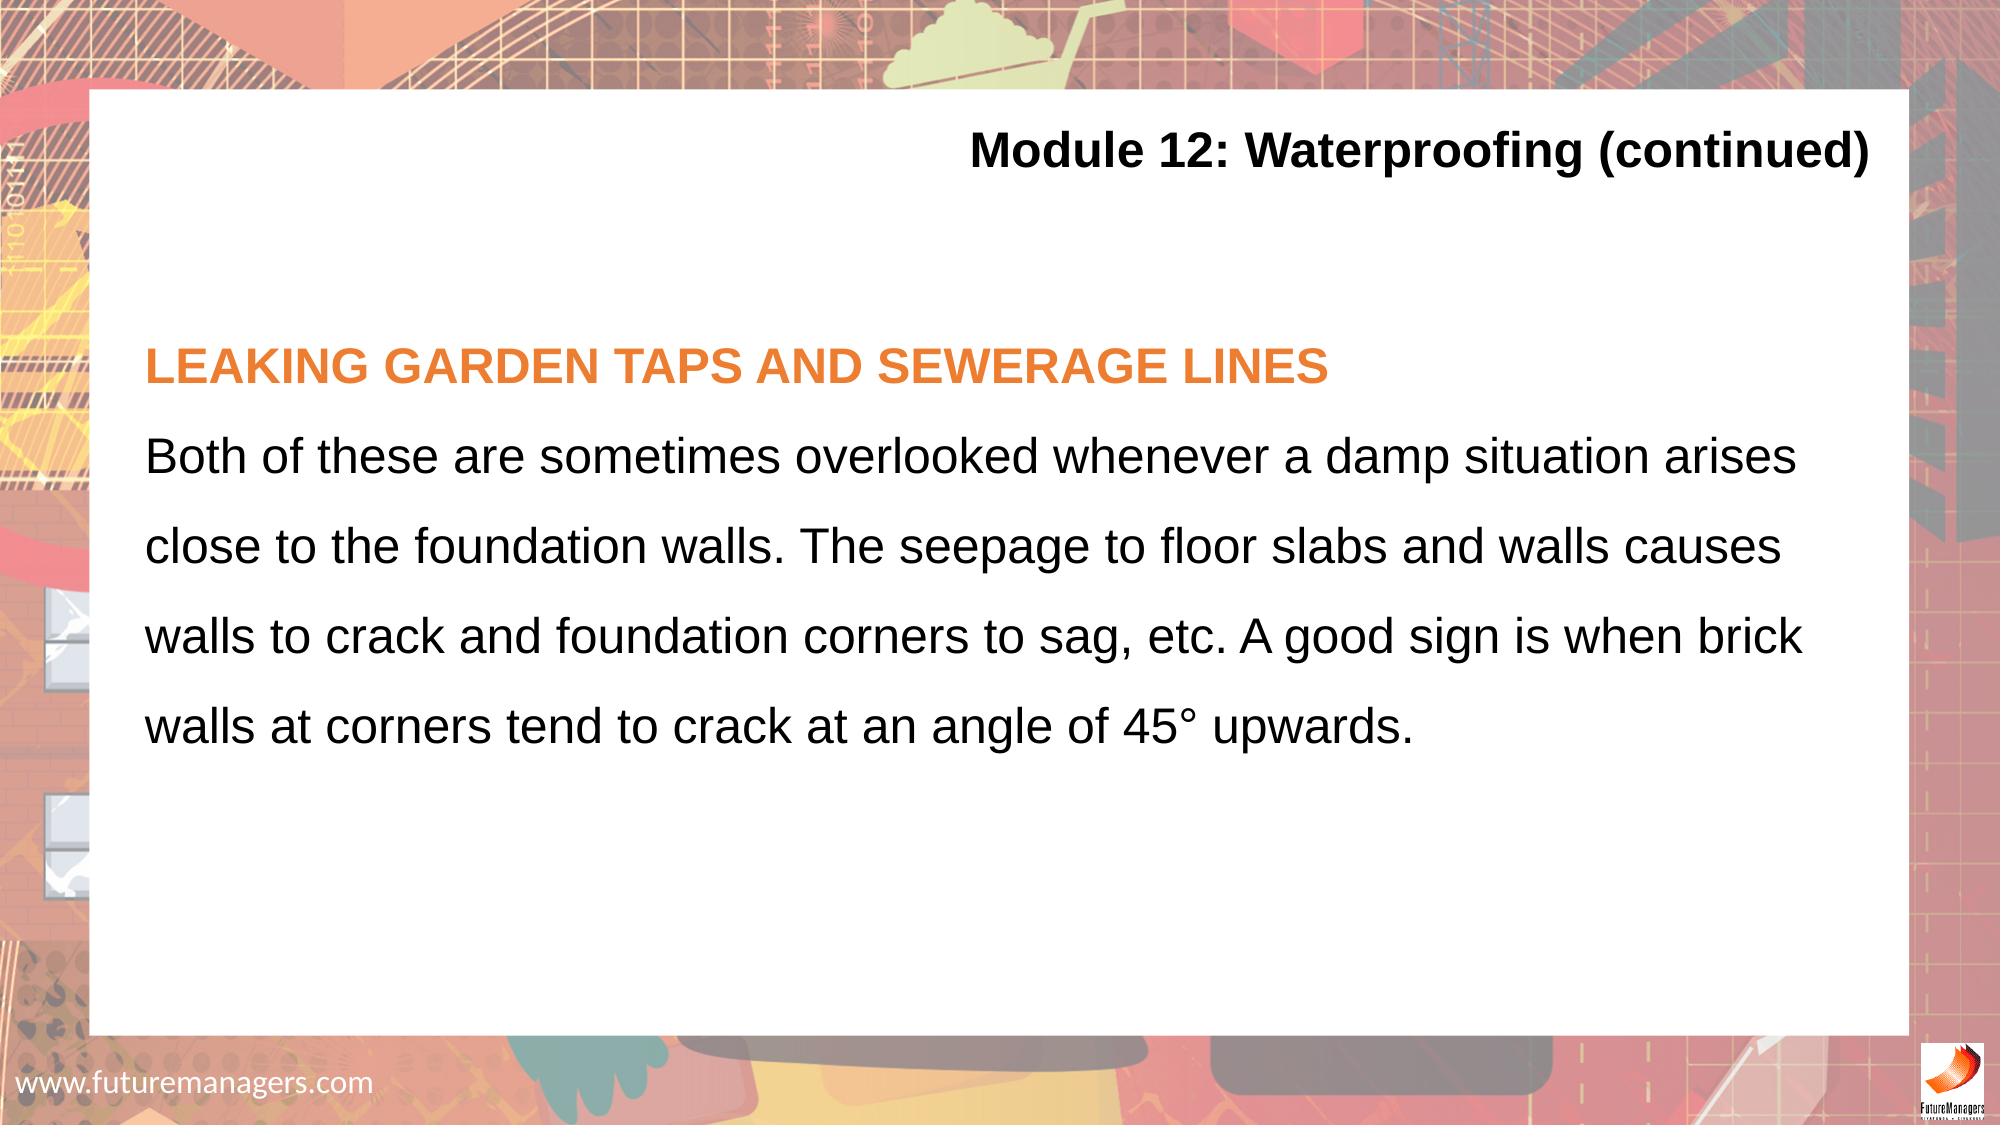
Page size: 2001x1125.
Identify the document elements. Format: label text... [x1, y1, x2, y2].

text_box [88, 88, 1910, 1037]
text_box Module 12: Waterproofing (continued) [109, 109, 1886, 185]
text_box www.futuremanagers.com [0, 1052, 1447, 1108]
picture [1921, 1043, 1984, 1120]
text_box LEAKING GARDEN TAPS AND SEWERAGE LINES Both of these are sometimes overlooked whenever a damp situation arises close to the foundation walls. The seepage to floor slabs and walls causes walls to crack and foundation corners to sag, etc. A good sign is when brick walls at corners tend to crack at an angle of 45° upwards. [130, 295, 1886, 761]
